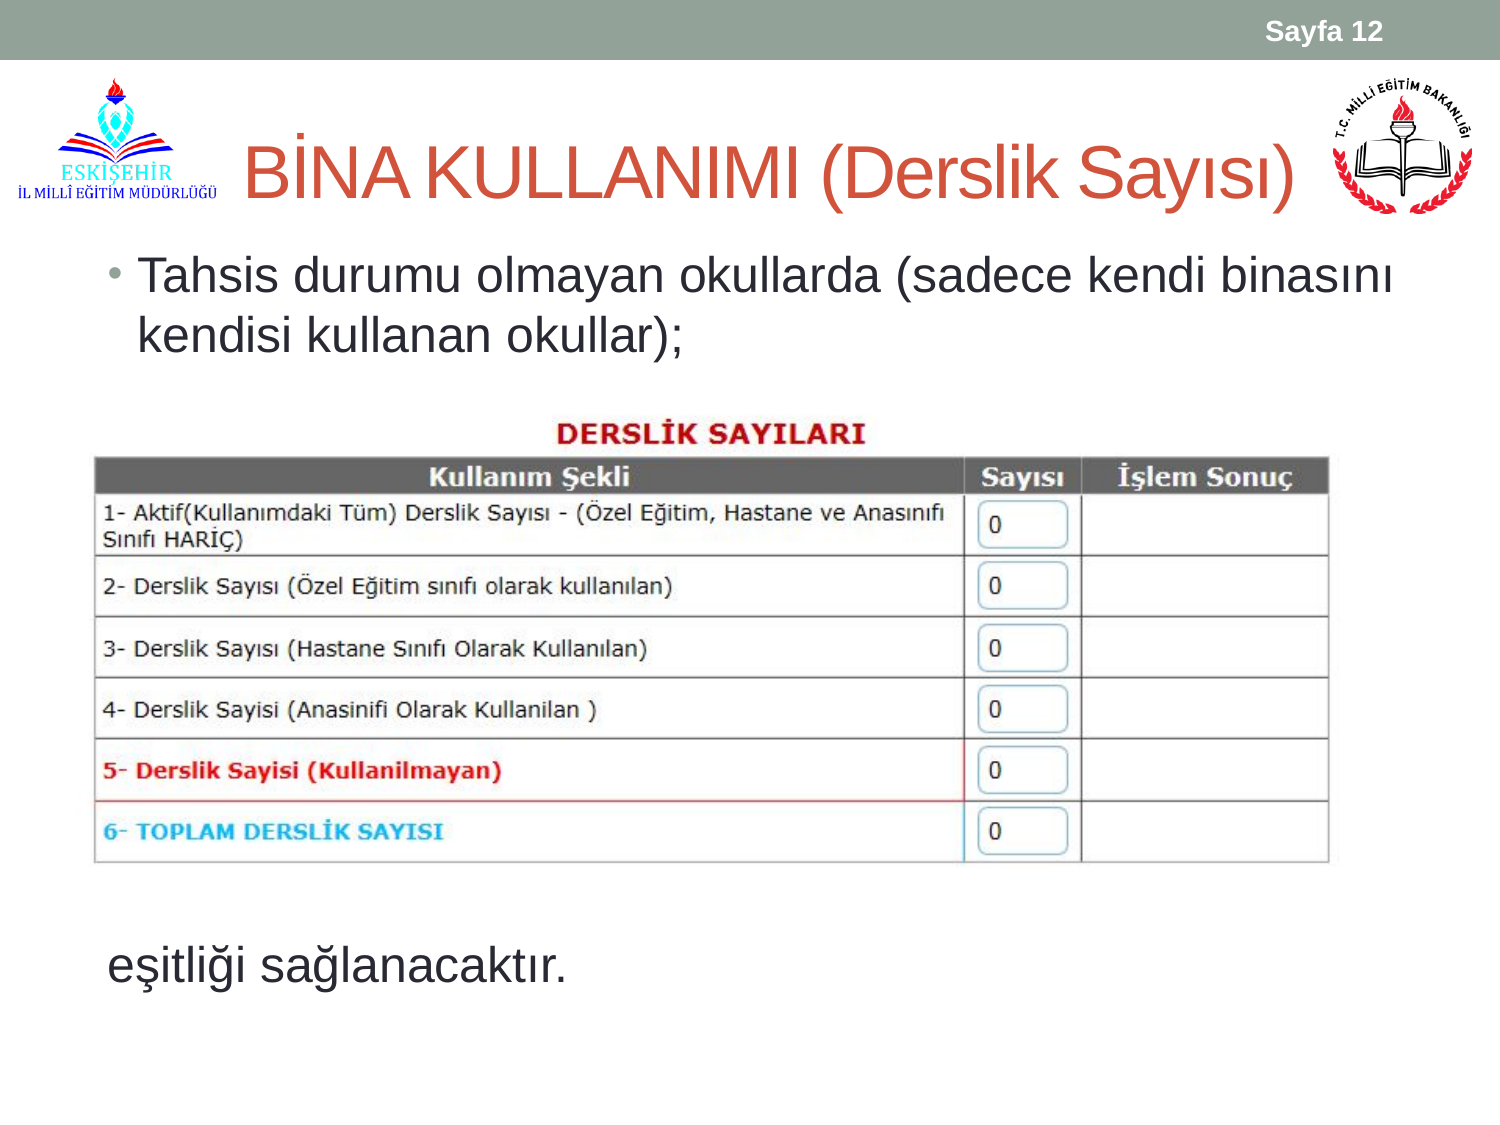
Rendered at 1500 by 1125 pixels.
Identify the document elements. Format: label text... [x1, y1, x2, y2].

picture [17, 77, 217, 236]
picture [27, 366, 1408, 908]
list Tahsis durumu olmayan okullarda (sadece kendi binasını kendisi kullanan okullar); eşitliği sağlanacaktır. [92, 234, 1443, 936]
picture [1333, 77, 1472, 214]
slide_number Sayfa 12 [1250, 3, 1425, 57]
title BİNA KULLANIMI (Derslik Sayısı) [226, 87, 1329, 234]
